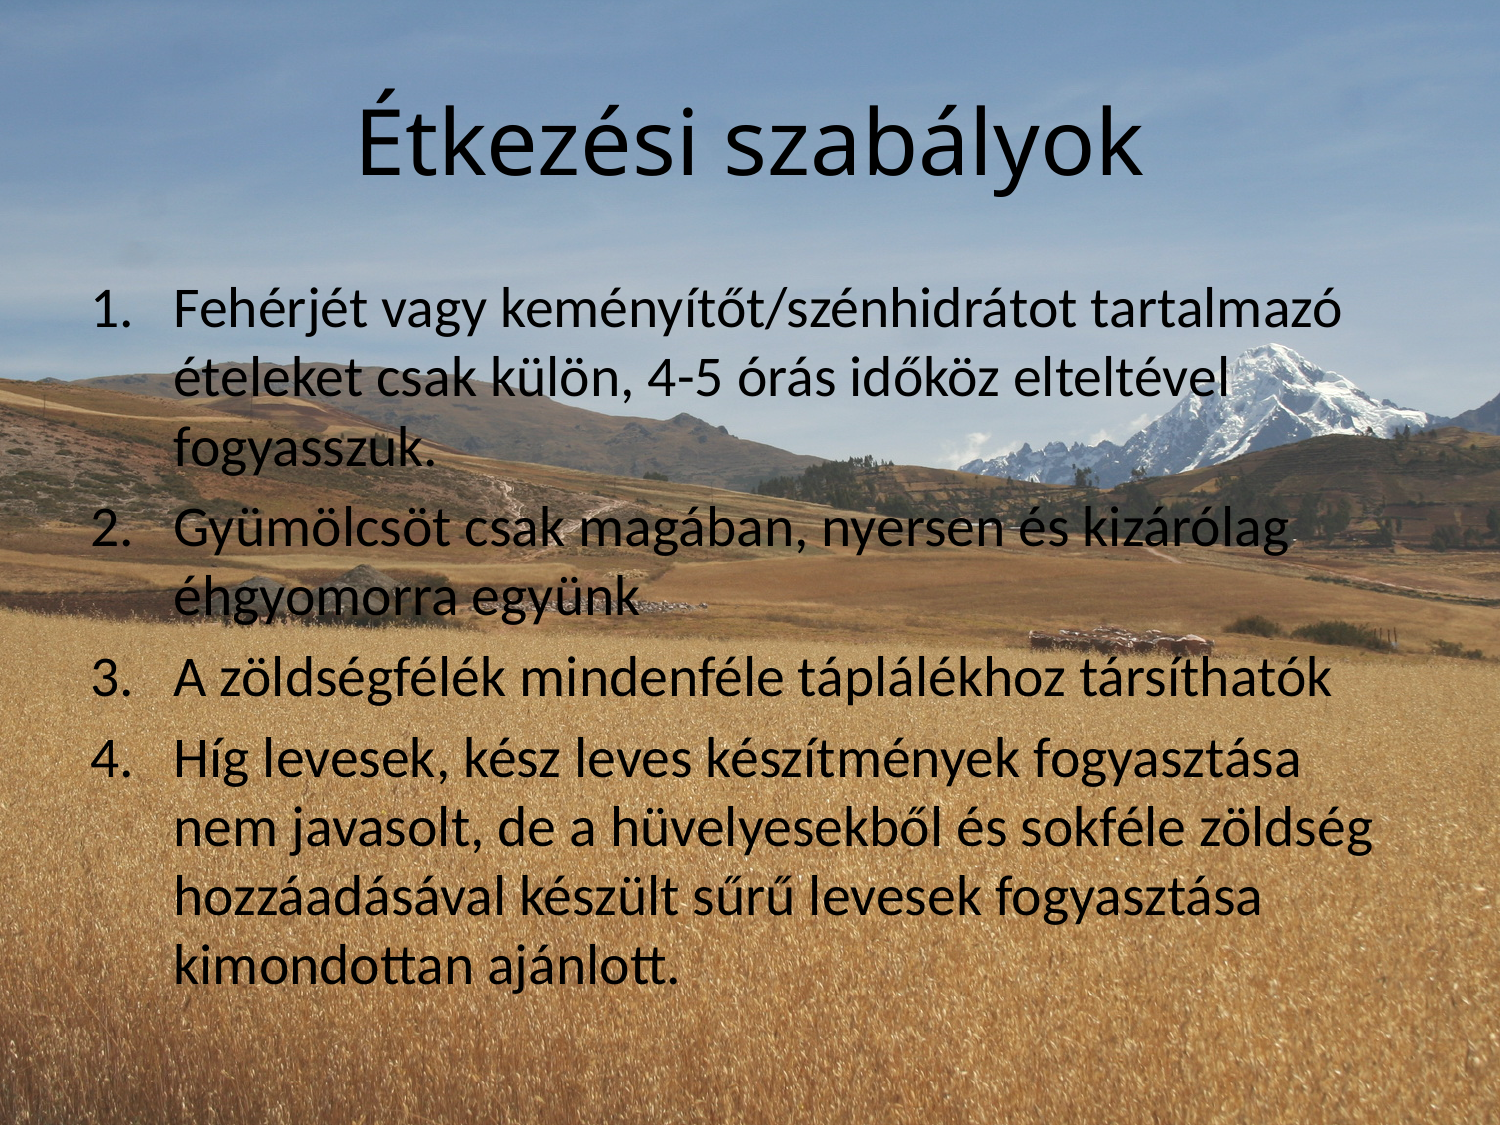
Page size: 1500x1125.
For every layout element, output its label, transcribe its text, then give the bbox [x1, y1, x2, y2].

title Étkezési szabályok [75, 45, 1425, 233]
list Fehérjét vagy keményítőt/szénhidrátot tartalmazó ételeket csak külön, 4-5 órás időköz elteltével fogyasszuk. Gyümölcsöt csak magában, nyersen és kizárólag éhgyomorra együnk A zöldségfélék mindenféle táplálékhoz társíthatók Híg levesek, kész leves készítmények fogyasztása nem javasolt, de a hüvelyesekből és sokféle zöldség hozzáadásával készült sűrű levesek fogyasztása kimondottan ajánlott. [75, 262, 1425, 1005]
